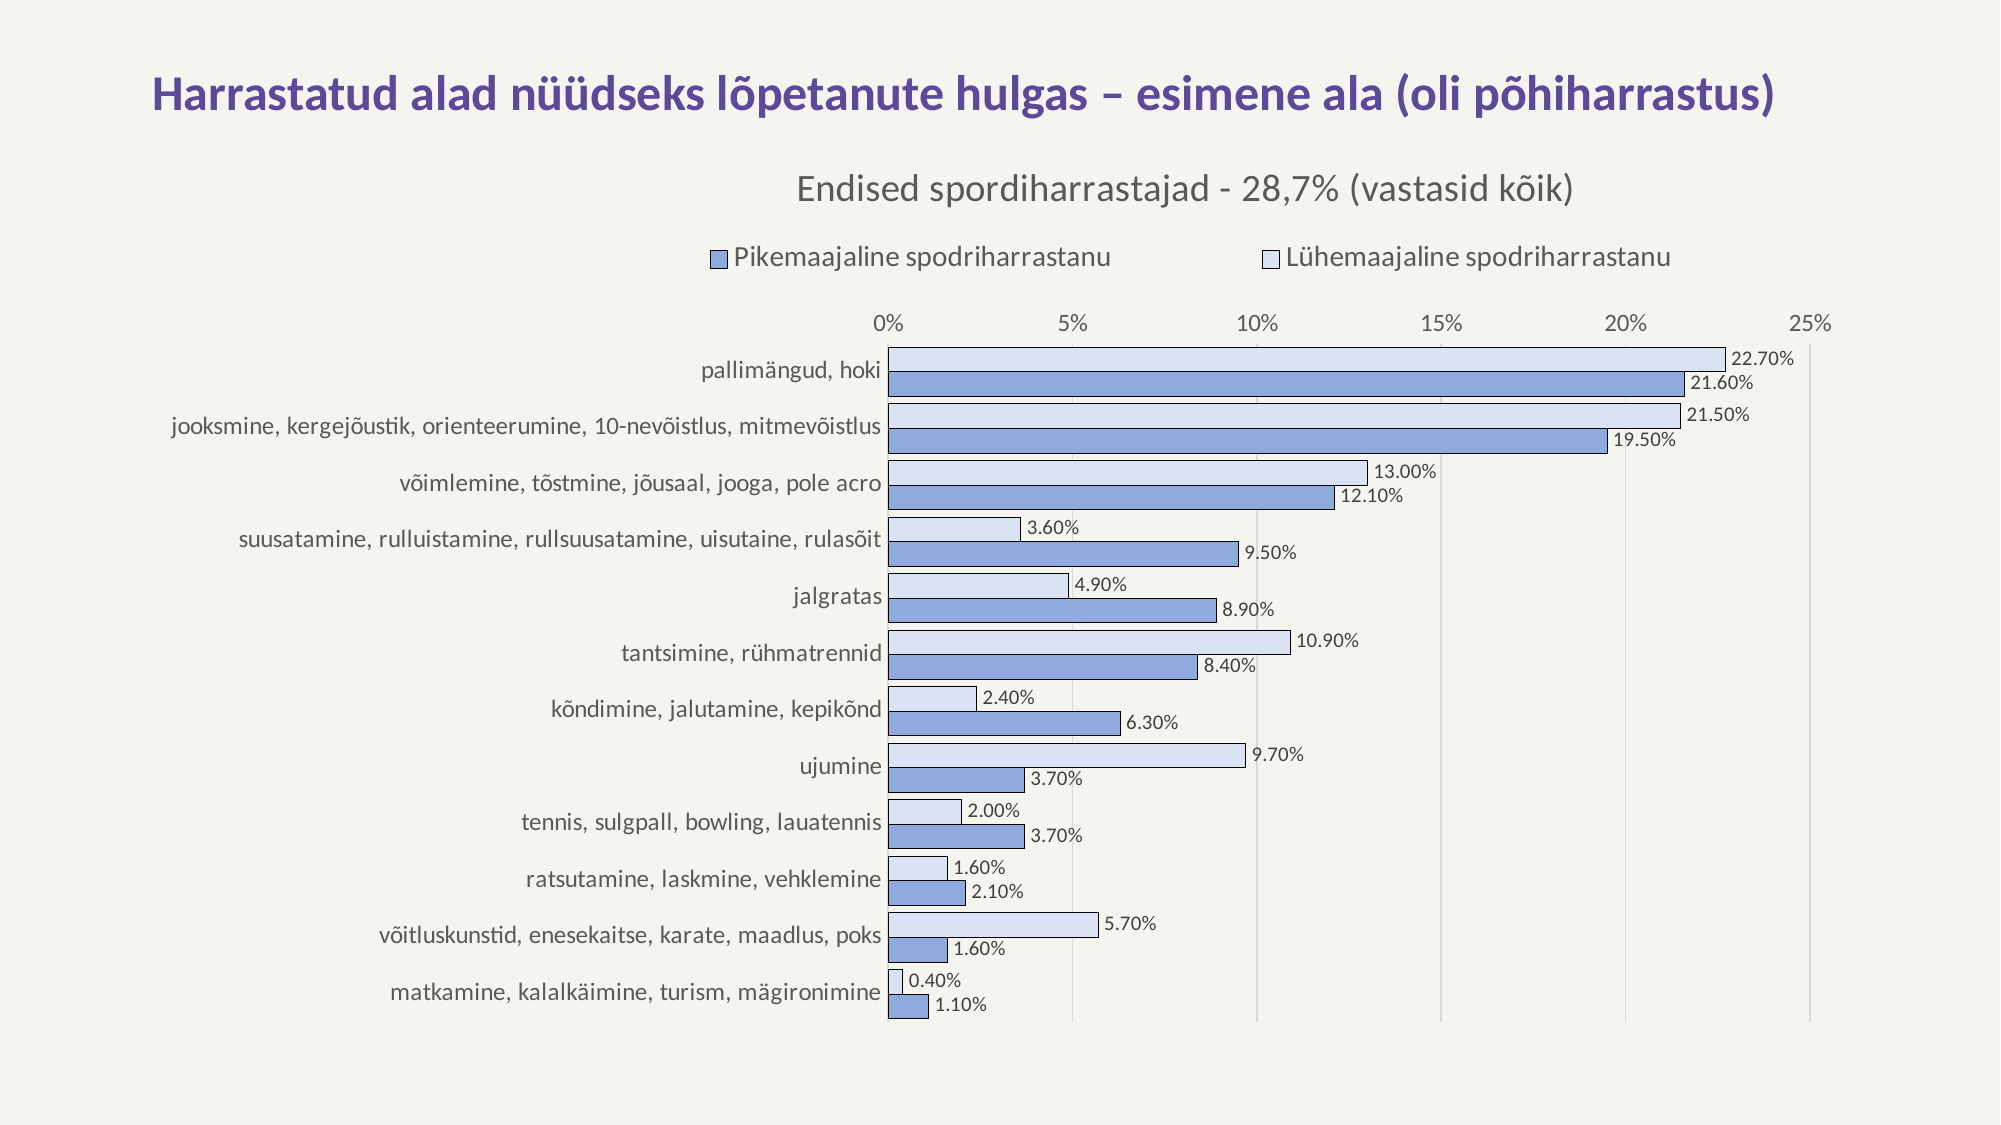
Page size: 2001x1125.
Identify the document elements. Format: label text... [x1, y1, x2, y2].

title Harrastatud alad nüüdseks lõpetanute hulgas – esimene ala (oli põhiharrastus) [137, 59, 1863, 146]
chart [0, 160, 1852, 1032]
